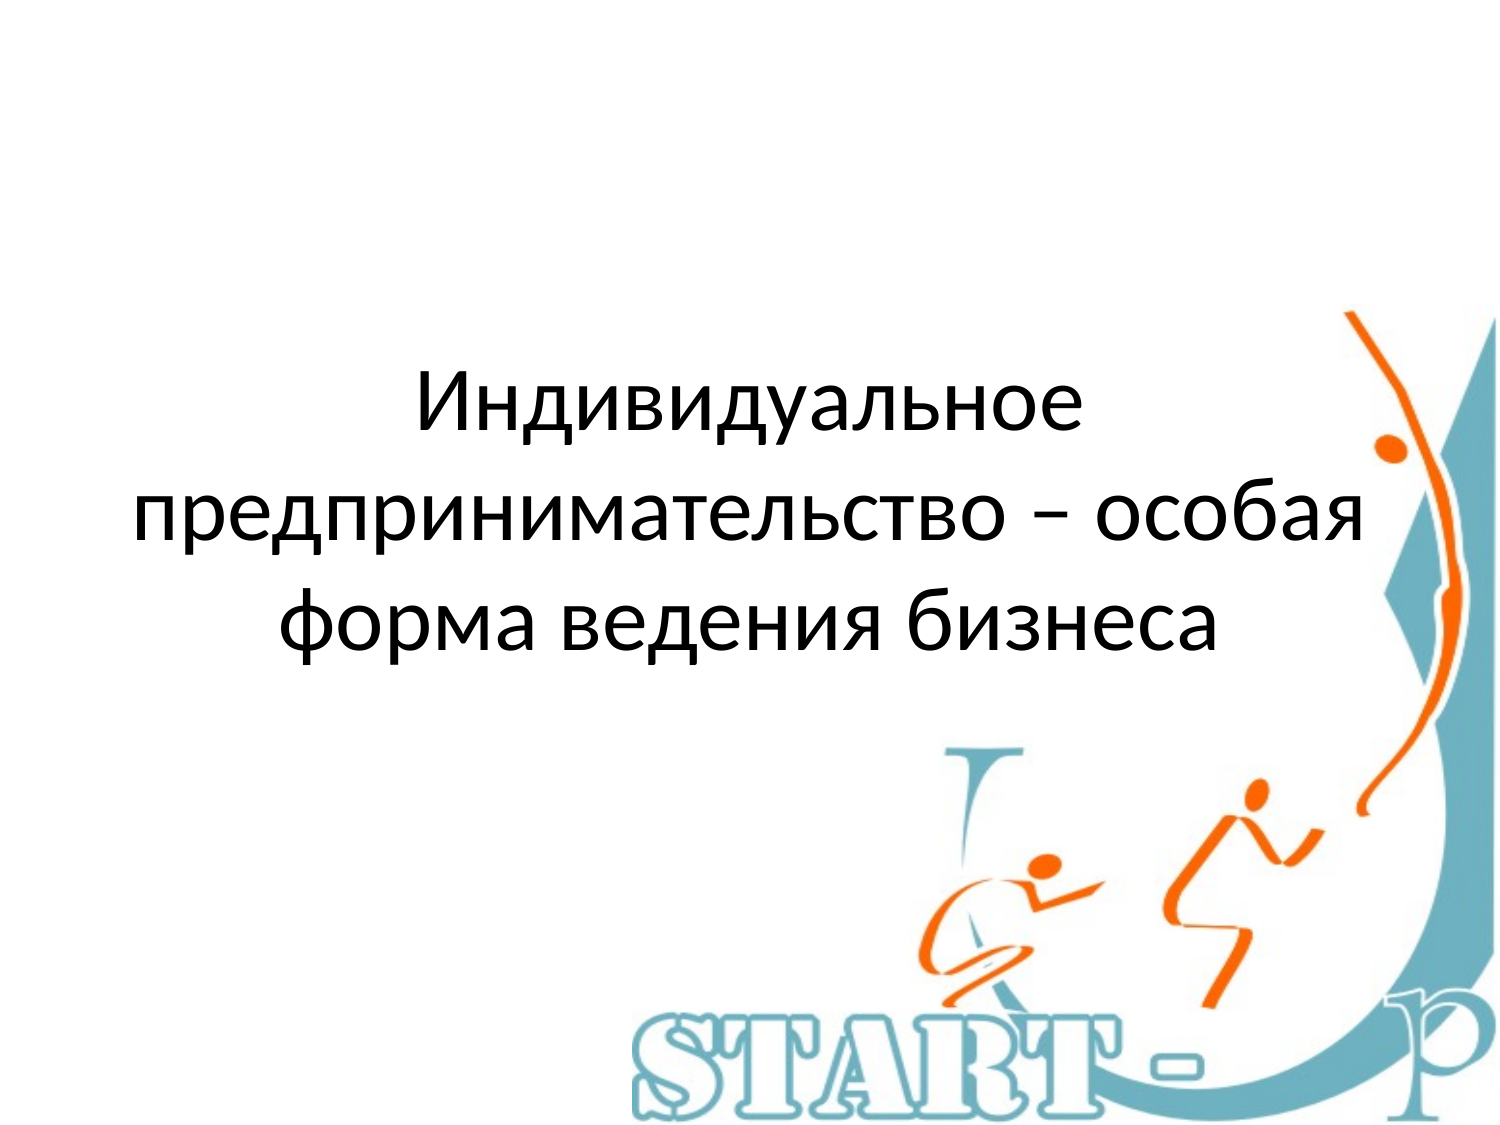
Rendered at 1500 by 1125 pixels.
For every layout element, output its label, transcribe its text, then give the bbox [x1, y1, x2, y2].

picture [632, 304, 1500, 1125]
title Индивидуальное предпринимательство – особая форма ведения бизнеса [75, 164, 1425, 844]
